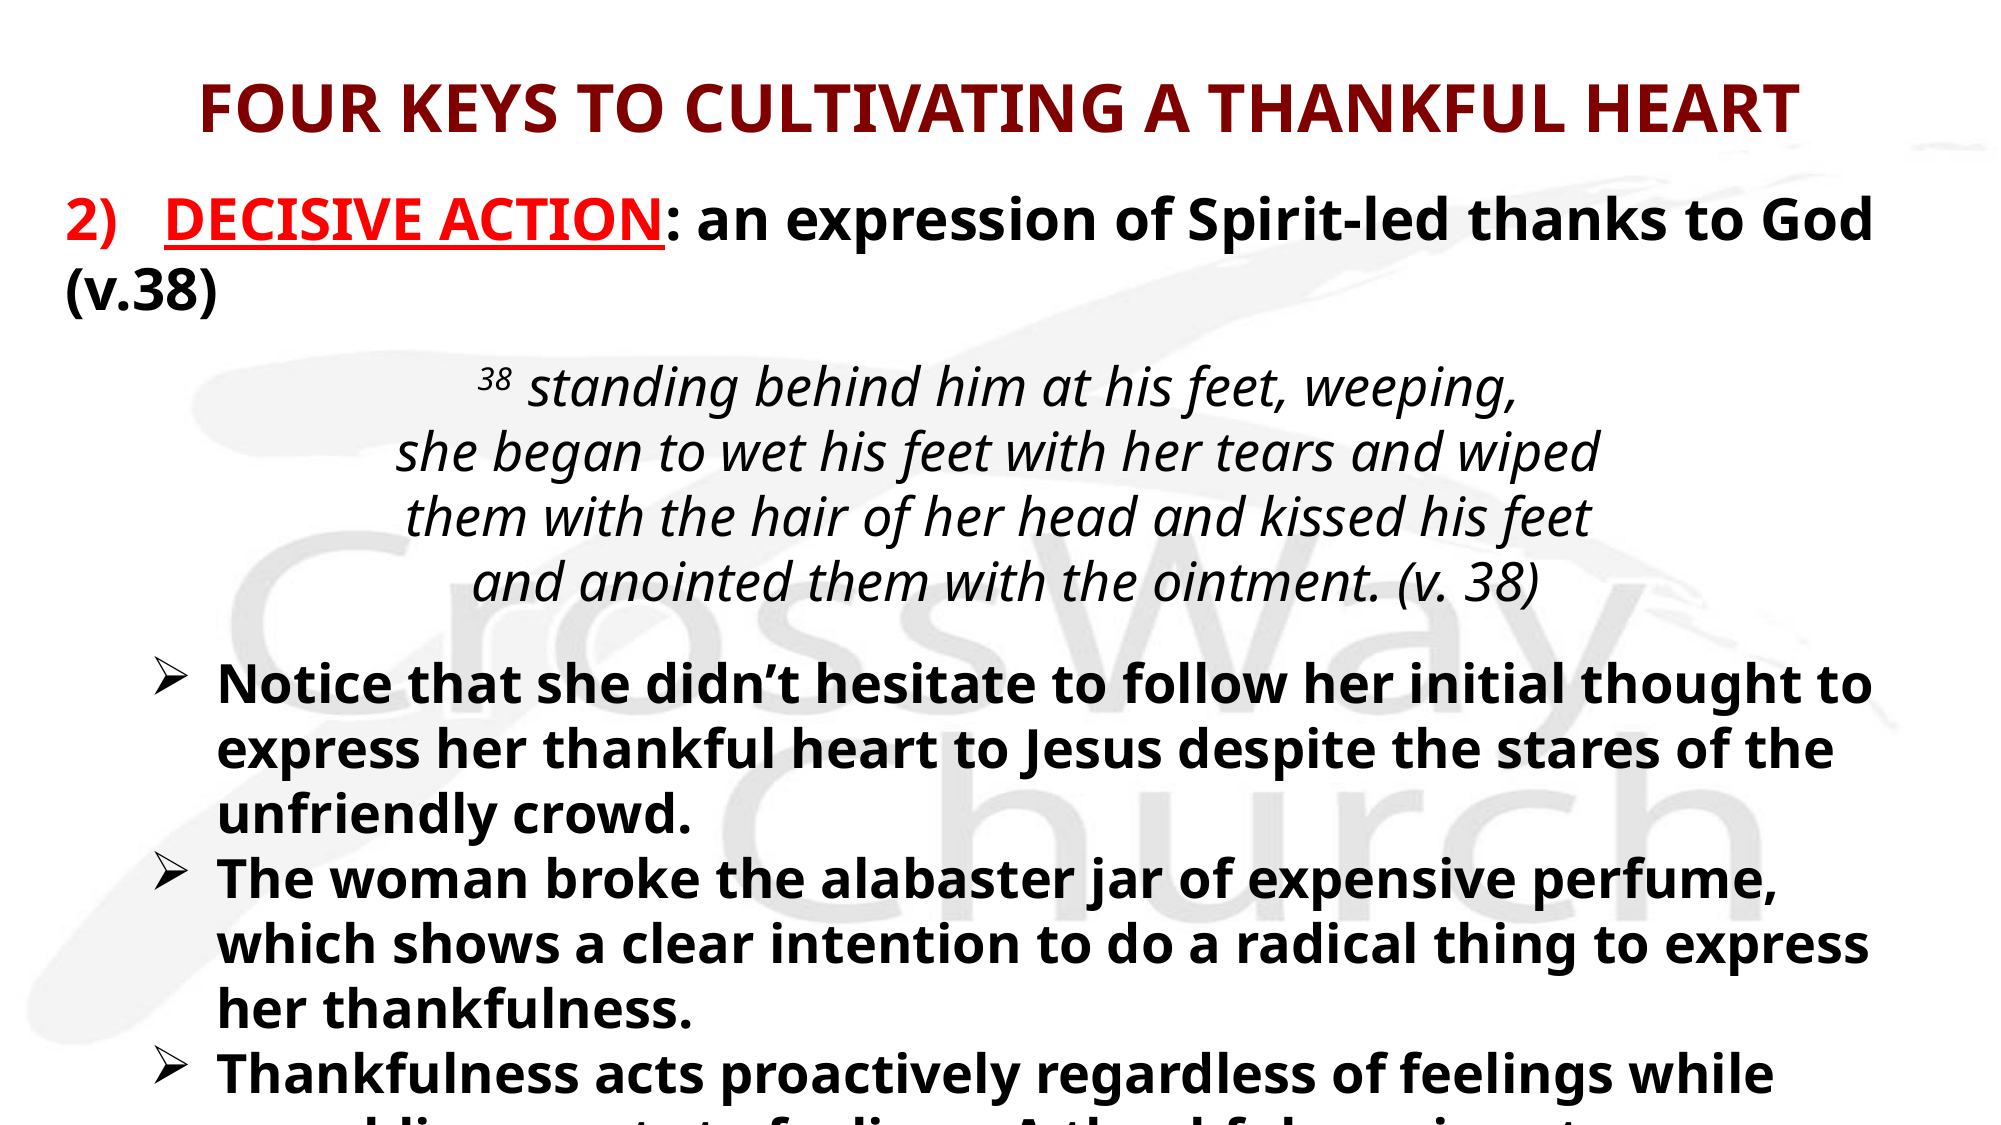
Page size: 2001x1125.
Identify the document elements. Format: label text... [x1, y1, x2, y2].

title FOUR KEYS TO CULTIVATING A THANKFUL HEART [37, 62, 1963, 150]
picture [0, 0, 2001, 1125]
list 2) DECISIVE ACTION: an expression of Spirit-led thanks to God (v.38) 38 standing behind him at his feet, weeping, she began to wet his feet with her tears and wiped them with the hair of her head and kissed his feet and anointed them with the ointment. (v. 38) Notice that she didn’t hesitate to follow her initial thought to express her thankful heart to Jesus despite the stares of the unfriendly crowd. The woman broke the alabaster jar of expensive perfume, which shows a clear intention to do a radical thing to express her thankfulness. Thankfulness acts proactively regardless of feelings while grumbling reacts to feelings. A thankfulness is not thankfulness until it is expressed! Is your heart “fixed” or “tentative”? Do you decisively act to thank God? [50, 174, 1963, 1125]
